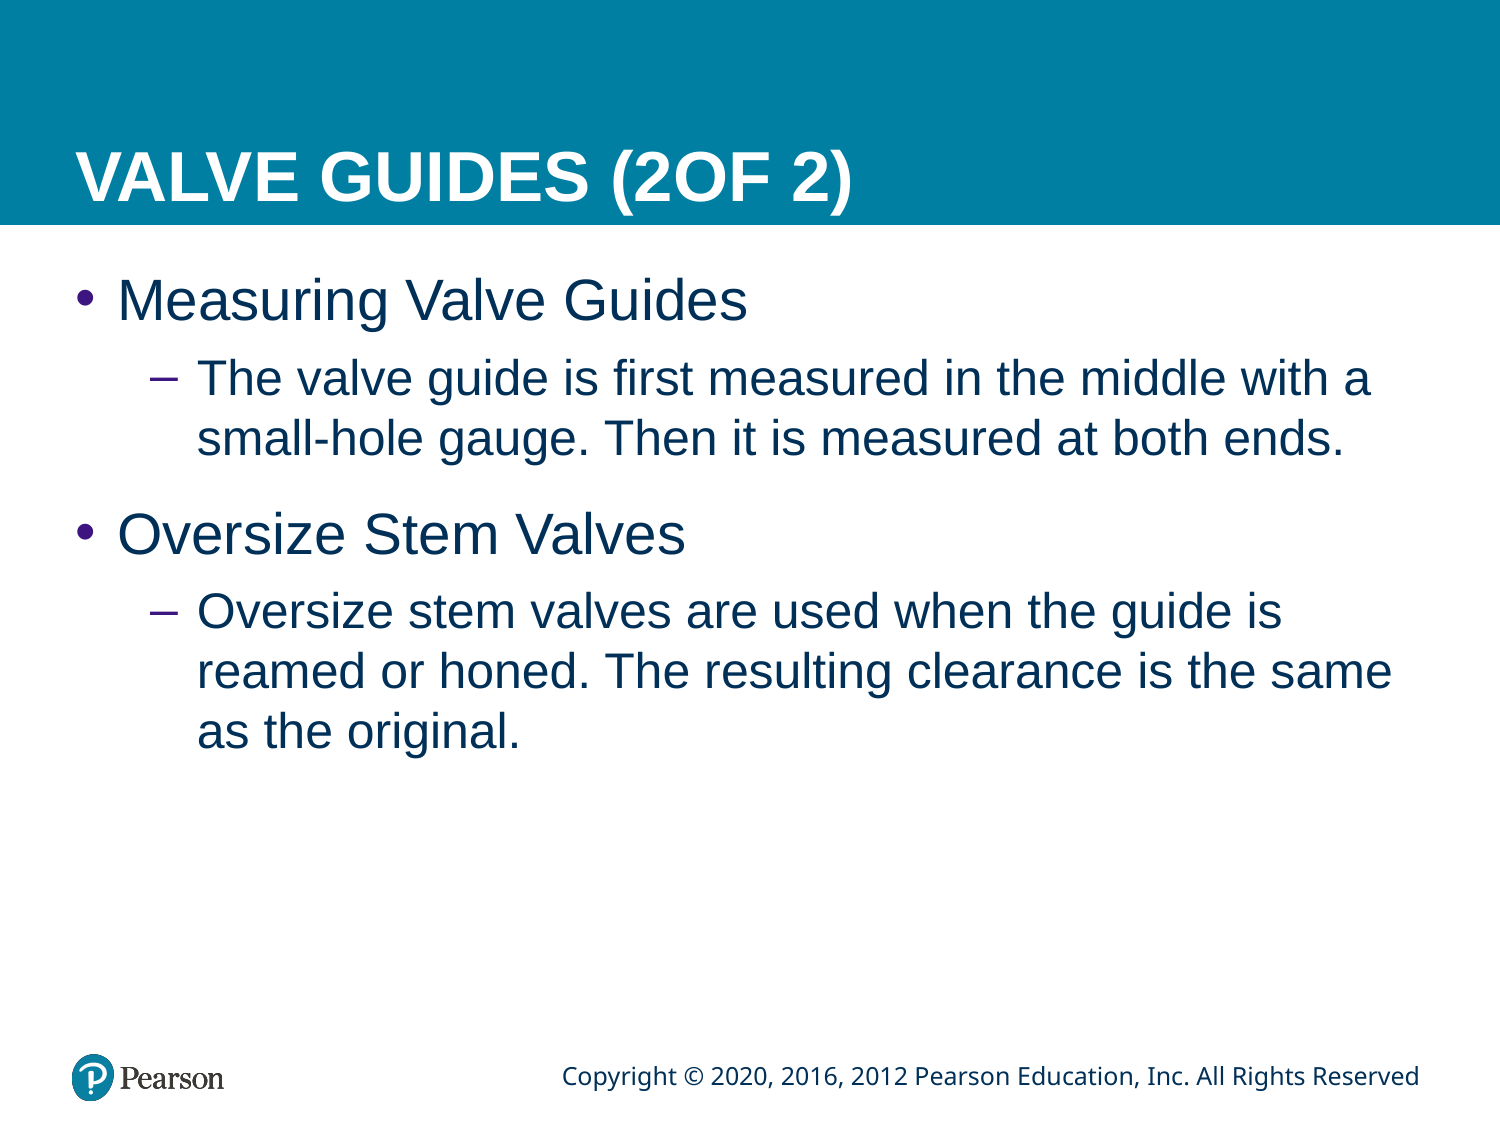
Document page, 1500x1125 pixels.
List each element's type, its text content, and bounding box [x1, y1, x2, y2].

picture [72, 1088, 83, 1101]
picture [98, 1054, 224, 1101]
picture [72, 1054, 87, 1070]
picture [80, 1063, 106, 1088]
title VALVE GUIDES (2OF 2) [75, 35, 1425, 216]
list Measuring Valve Guides The valve guide is first measured in the middle with a small-hole gauge. Then it is measured at both ends. Oversize Stem Valves Oversize stem valves are used when the guide is reamed or honed. The resulting clearance is the same as the original. [75, 262, 1425, 1005]
